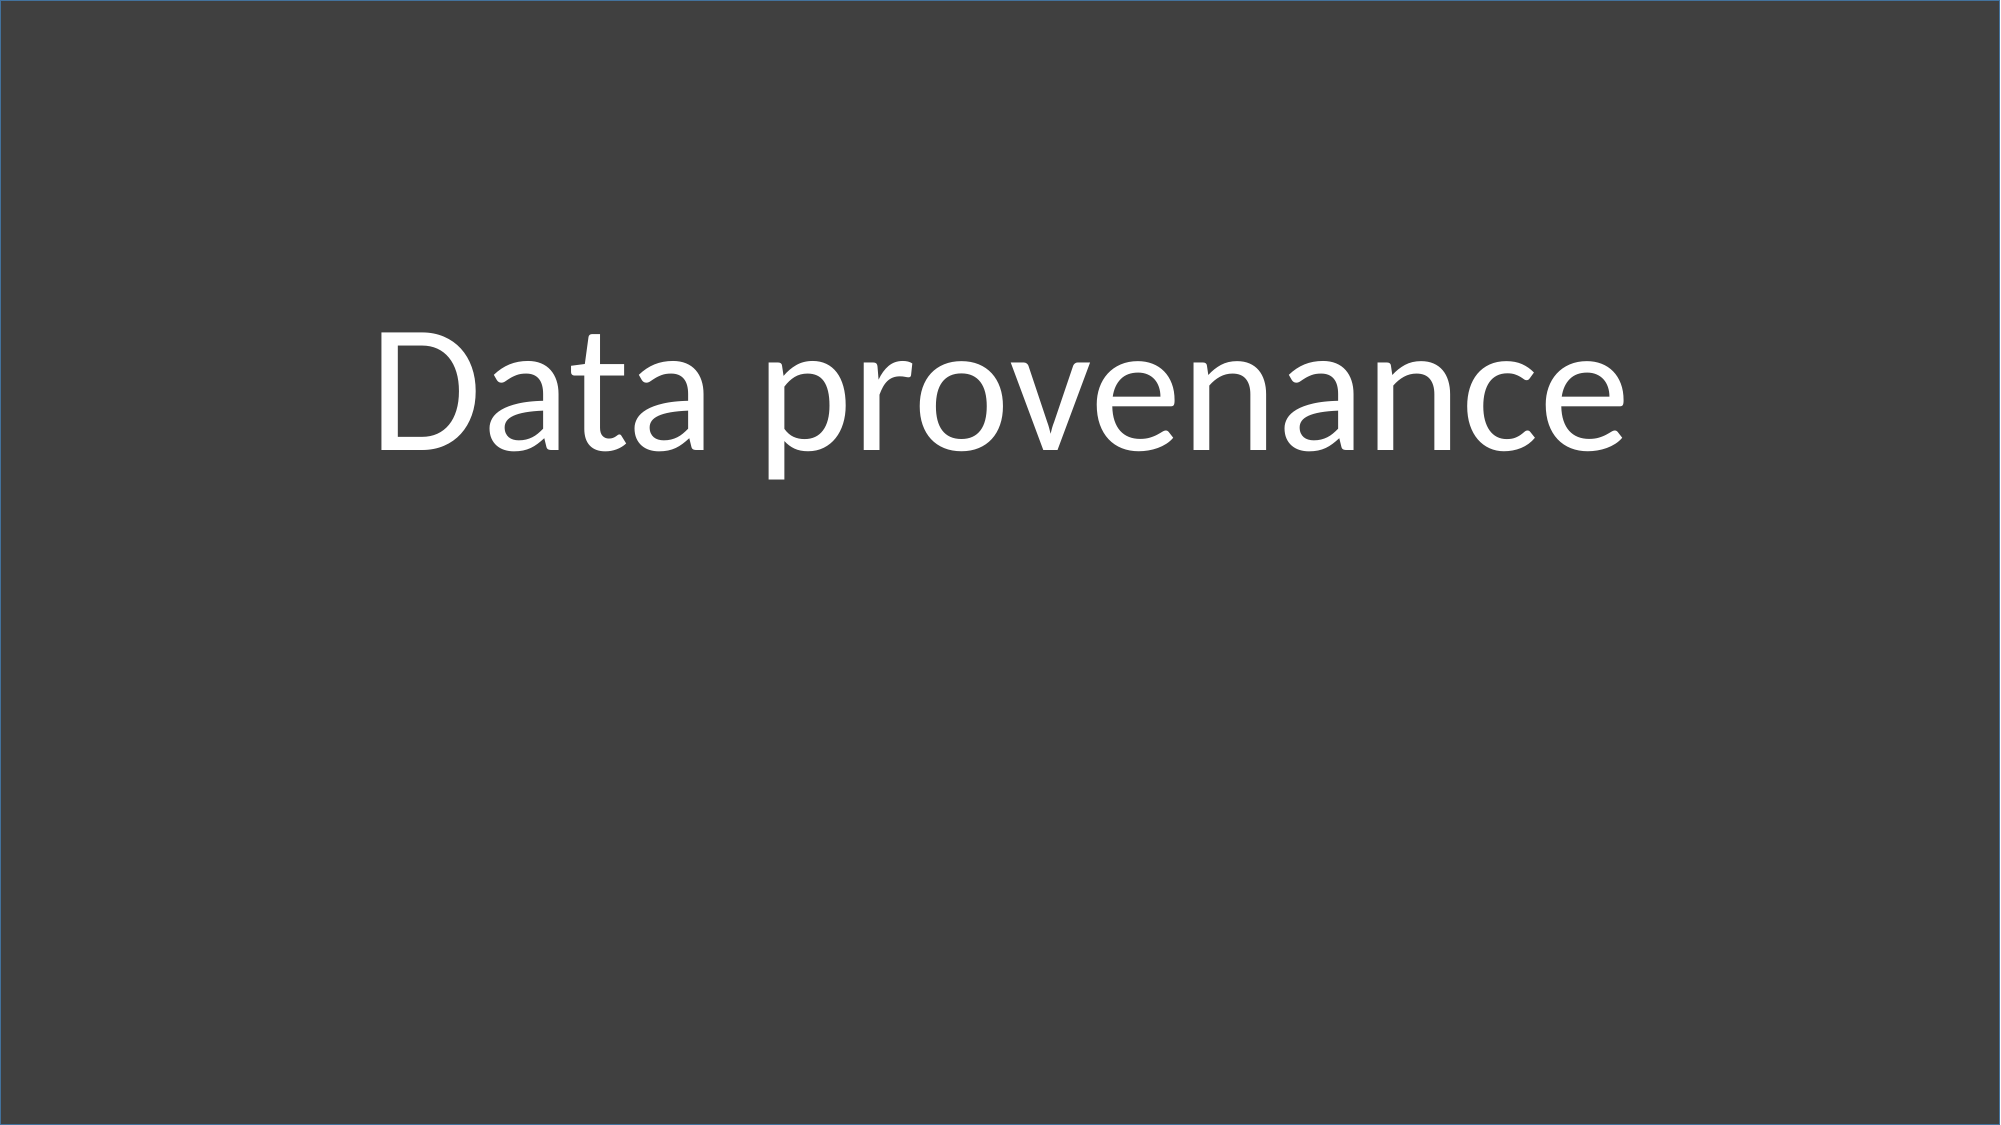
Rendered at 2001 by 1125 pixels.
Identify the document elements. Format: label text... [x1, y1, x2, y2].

text_box Data provenance [334, 259, 1666, 495]
text_box [0, 0, 2000, 1125]
